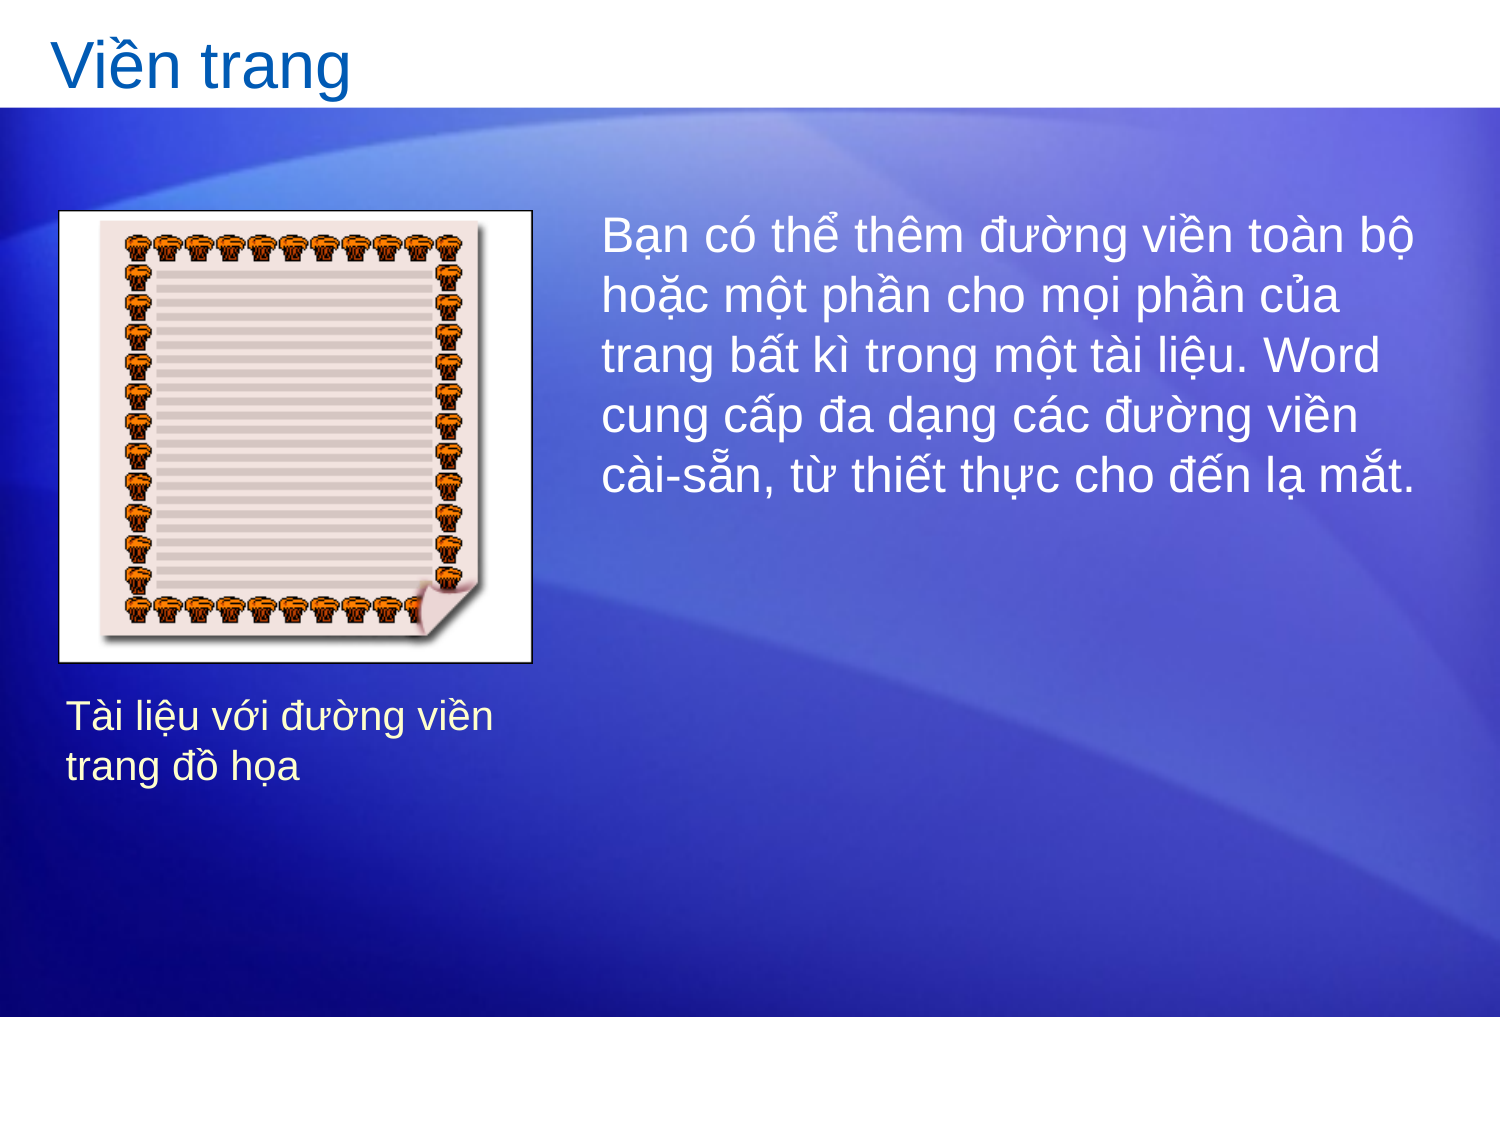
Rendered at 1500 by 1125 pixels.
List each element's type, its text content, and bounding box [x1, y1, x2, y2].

list Bạn có thể thêm đường viền toàn bộ hoặc một phần cho mọi phần của trang bất kì trong một tài liệu. Word cung cấp đa dạng các đường viền cài-sẵn, từ thiết thực cho đến lạ mắt. [586, 194, 1434, 786]
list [58, 210, 533, 665]
title Viền trang [34, 11, 1386, 113]
picture [0, 108, 1500, 1017]
text_box Tài liệu với đường viền trang đồ họa [50, 681, 550, 796]
